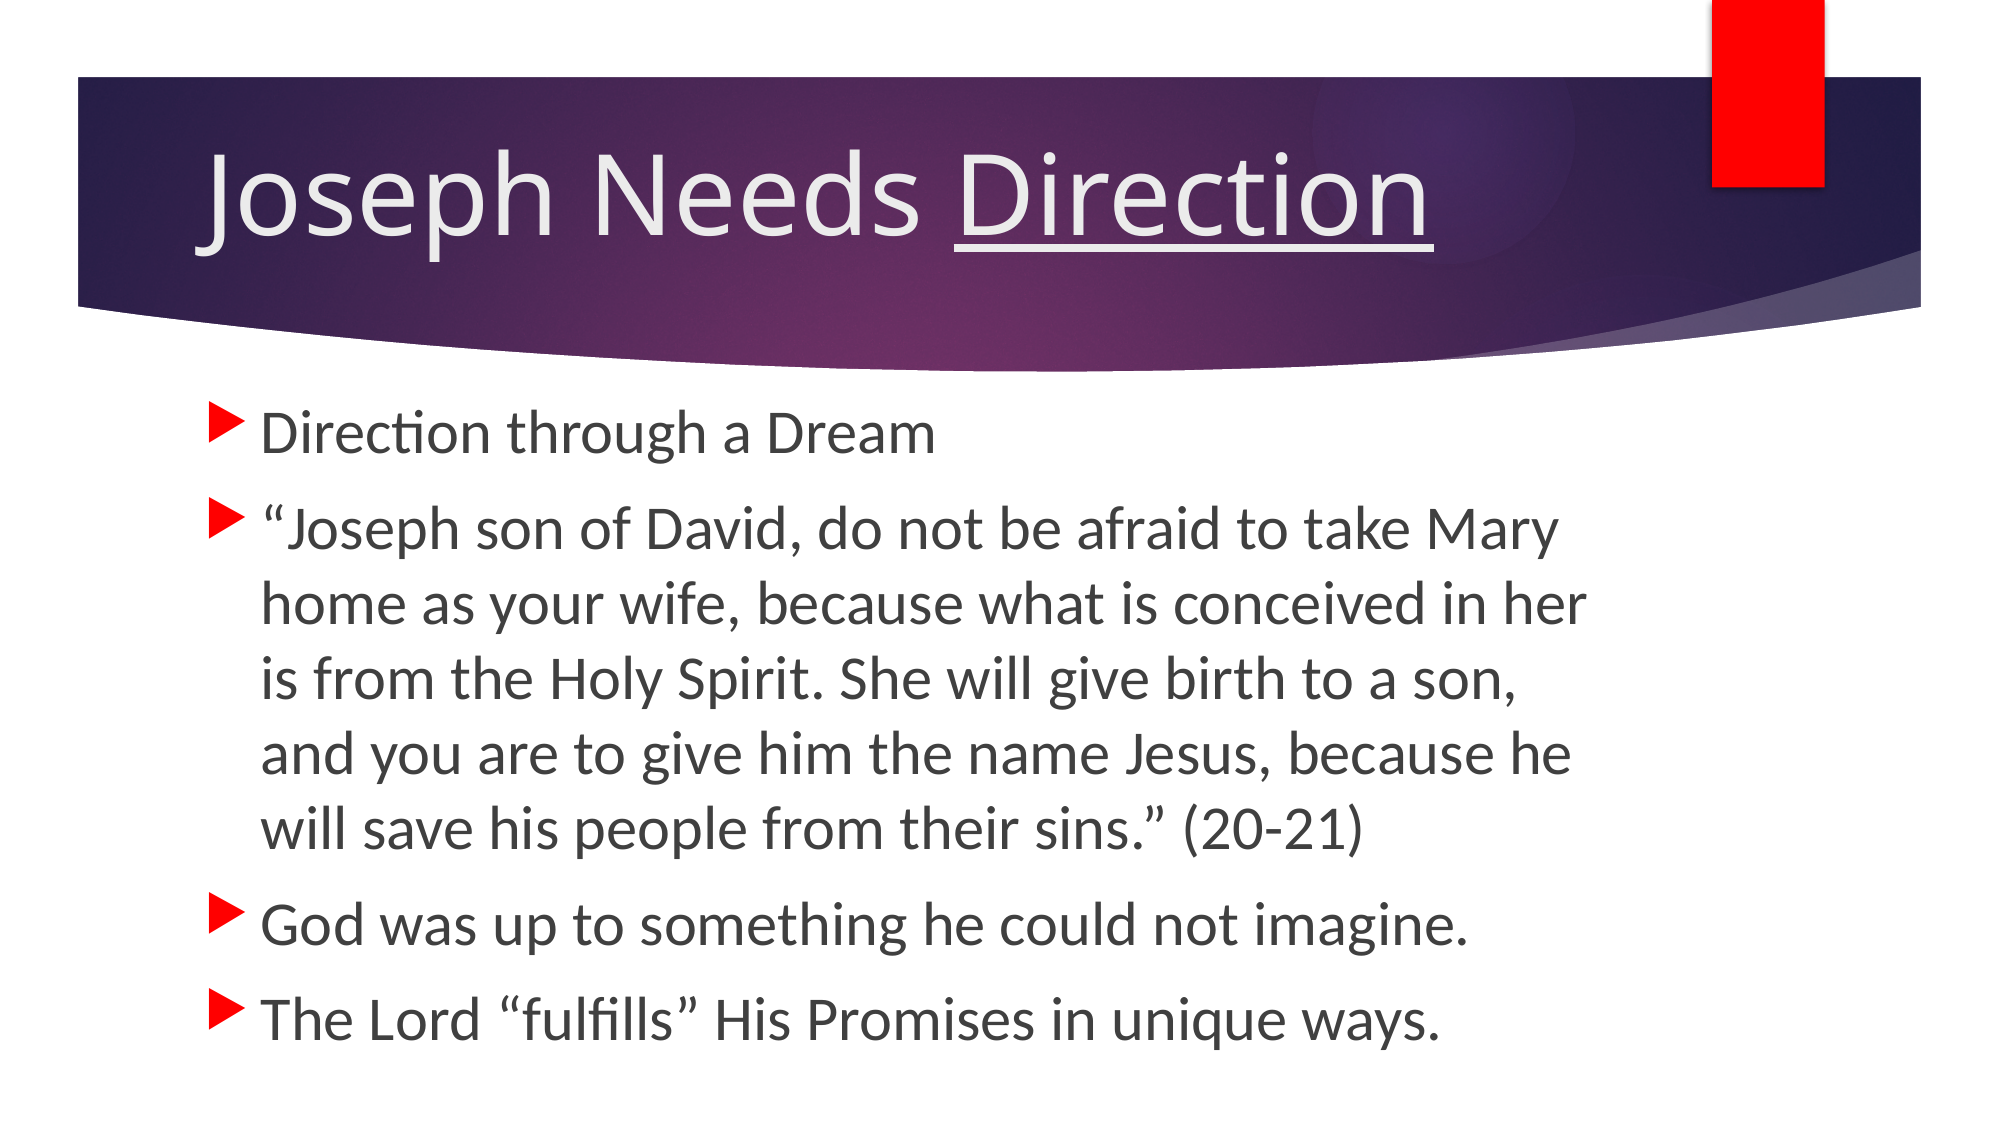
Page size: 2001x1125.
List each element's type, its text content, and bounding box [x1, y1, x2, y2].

title Joseph Needs Direction [189, 105, 1627, 276]
list Direction through a Dream “Joseph son of David, do not be afraid to take Mary home as your wife, because what is conceived in her is from the Holy Spirit. She will give birth to a son, and you are to give him the name Jesus, because he will save his people from their sins.” (20-21) God was up to something he could not imagine. The Lord “fulfills” His Promises in unique ways. [189, 383, 1638, 1095]
